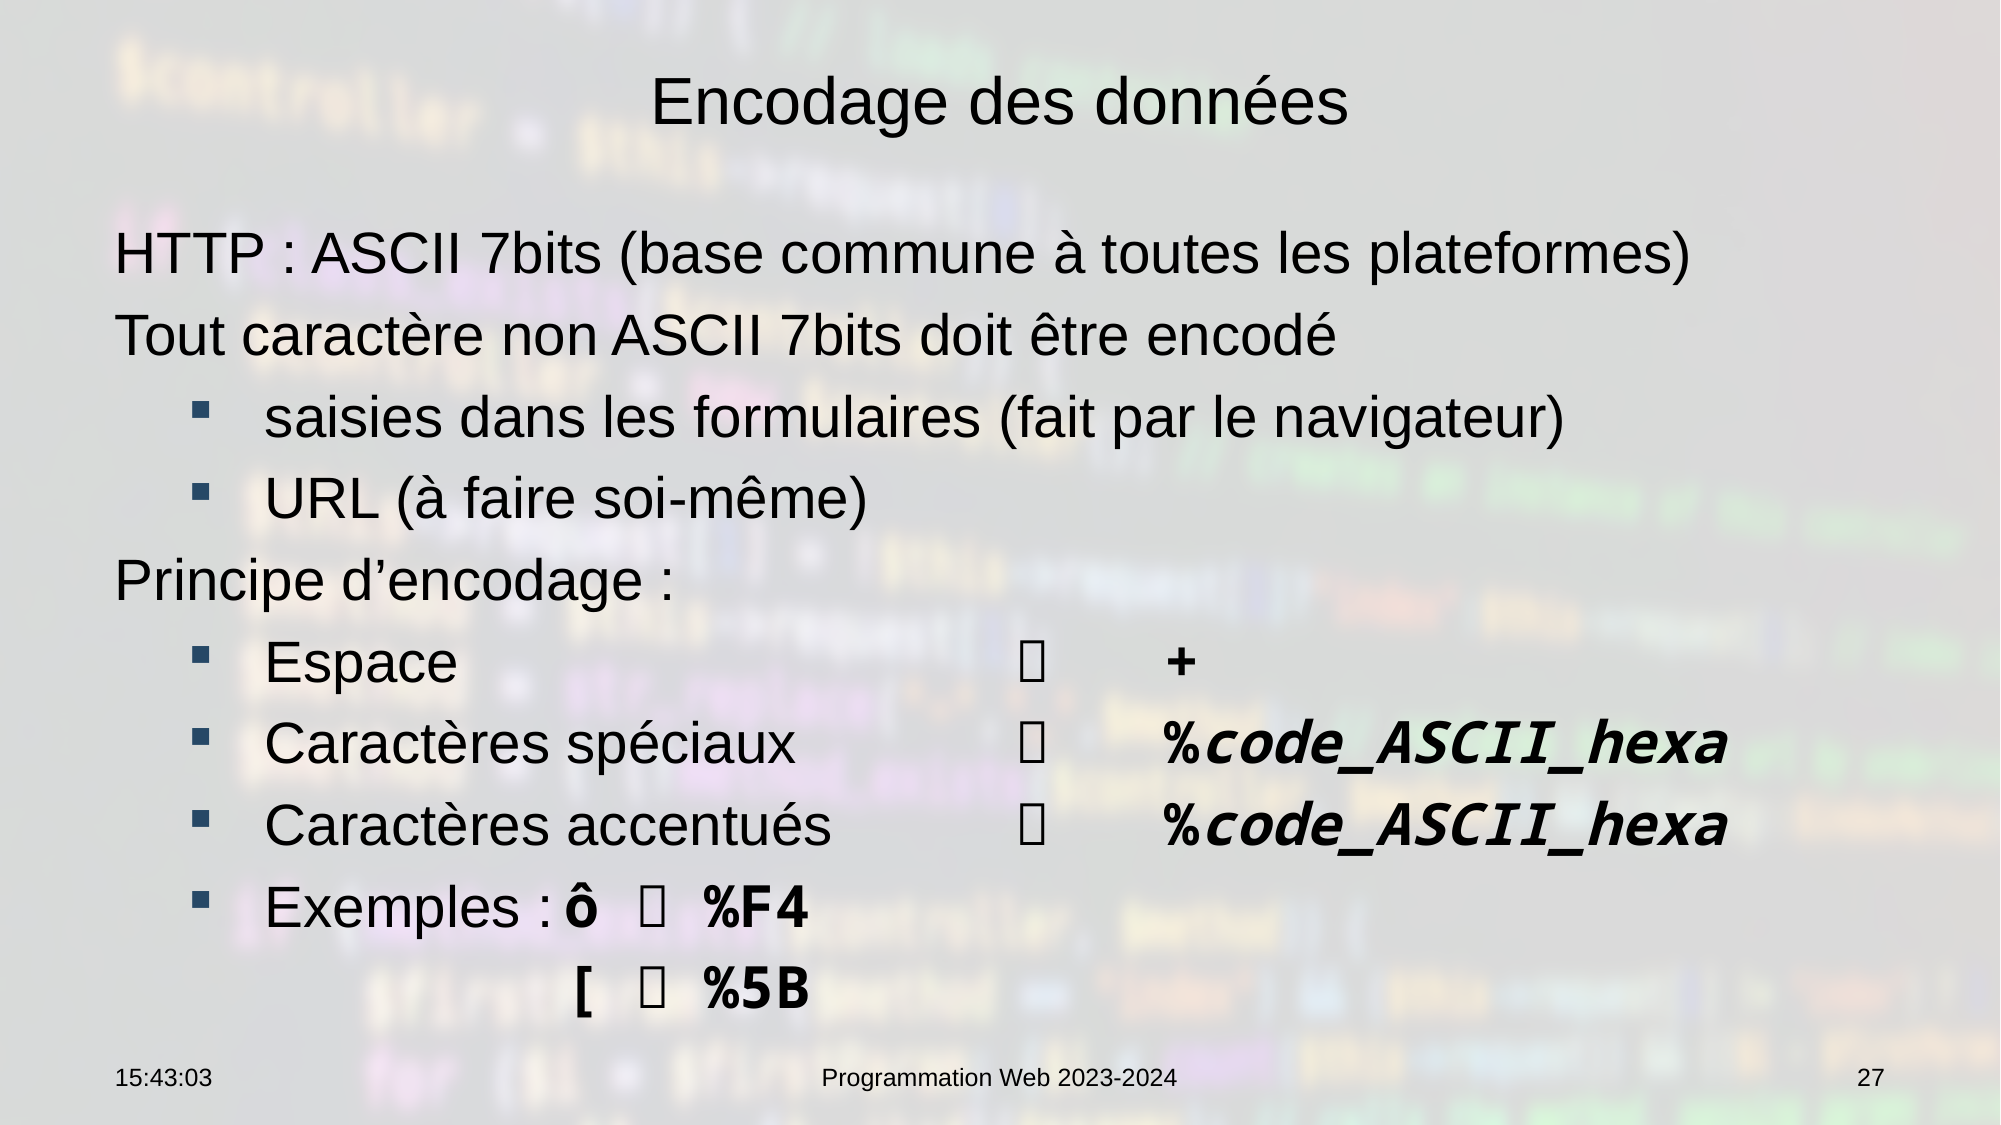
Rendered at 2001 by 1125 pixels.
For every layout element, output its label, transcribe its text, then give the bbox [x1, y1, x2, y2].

slide_number 27 [1433, 1058, 1901, 1100]
title Encodage des données [324, 44, 1676, 152]
list HTTP : ASCII 7bits (base commune à toutes les plateformes) Tout caractère non ASCII 7bits doit être encodé saisies dans les formulaires (fait par le navigateur) URL (à faire soi-même) Principe d’encodage : Espace  + Caractères spéciaux  %code_ASCII_hexa Caractères accentués  %code_ASCII_hexa Exemples : ô  %F4 [  %5B [99, 207, 1901, 1036]
picture [0, 0, 2001, 1125]
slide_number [99, 1058, 567, 1100]
footer Programmation Web 2023-2024 [683, 1058, 1317, 1100]
